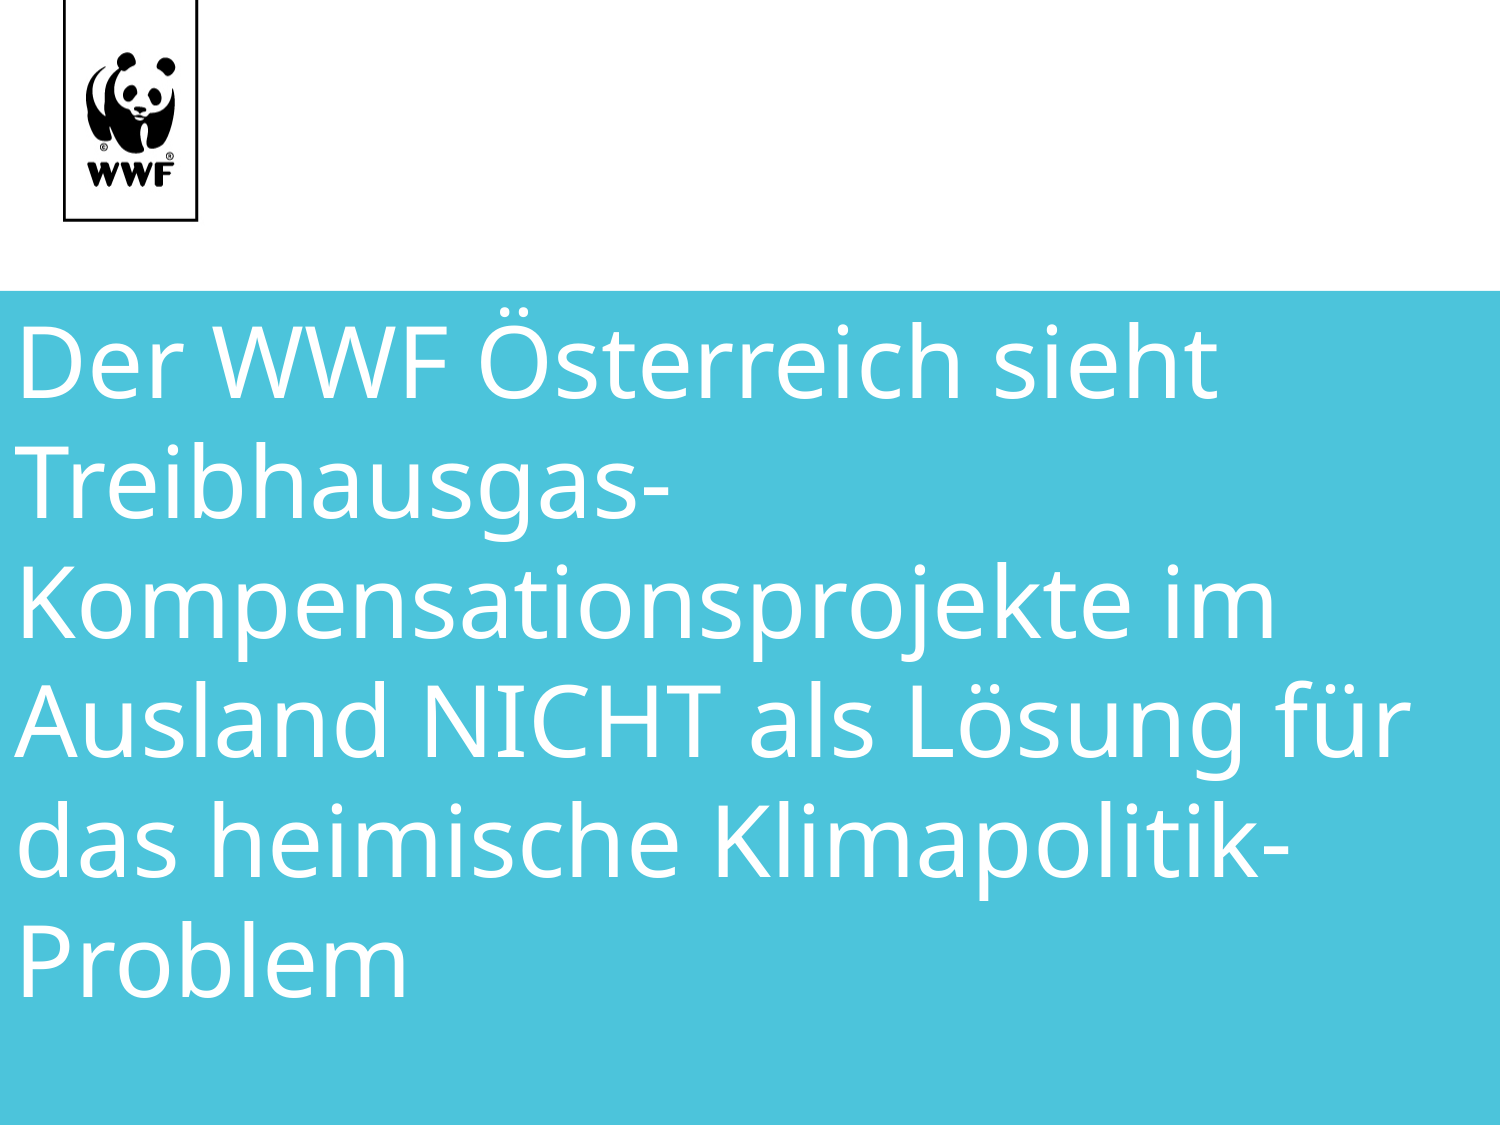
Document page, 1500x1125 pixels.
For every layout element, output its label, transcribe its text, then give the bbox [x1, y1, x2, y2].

picture [52, 0, 209, 232]
subtitle Der WWF Österreich sieht Treibhausgas-Kompensationsprojekte im Ausland NICHT als Lösung für das heimische Klimapolitik-Problem [0, 290, 1500, 1125]
